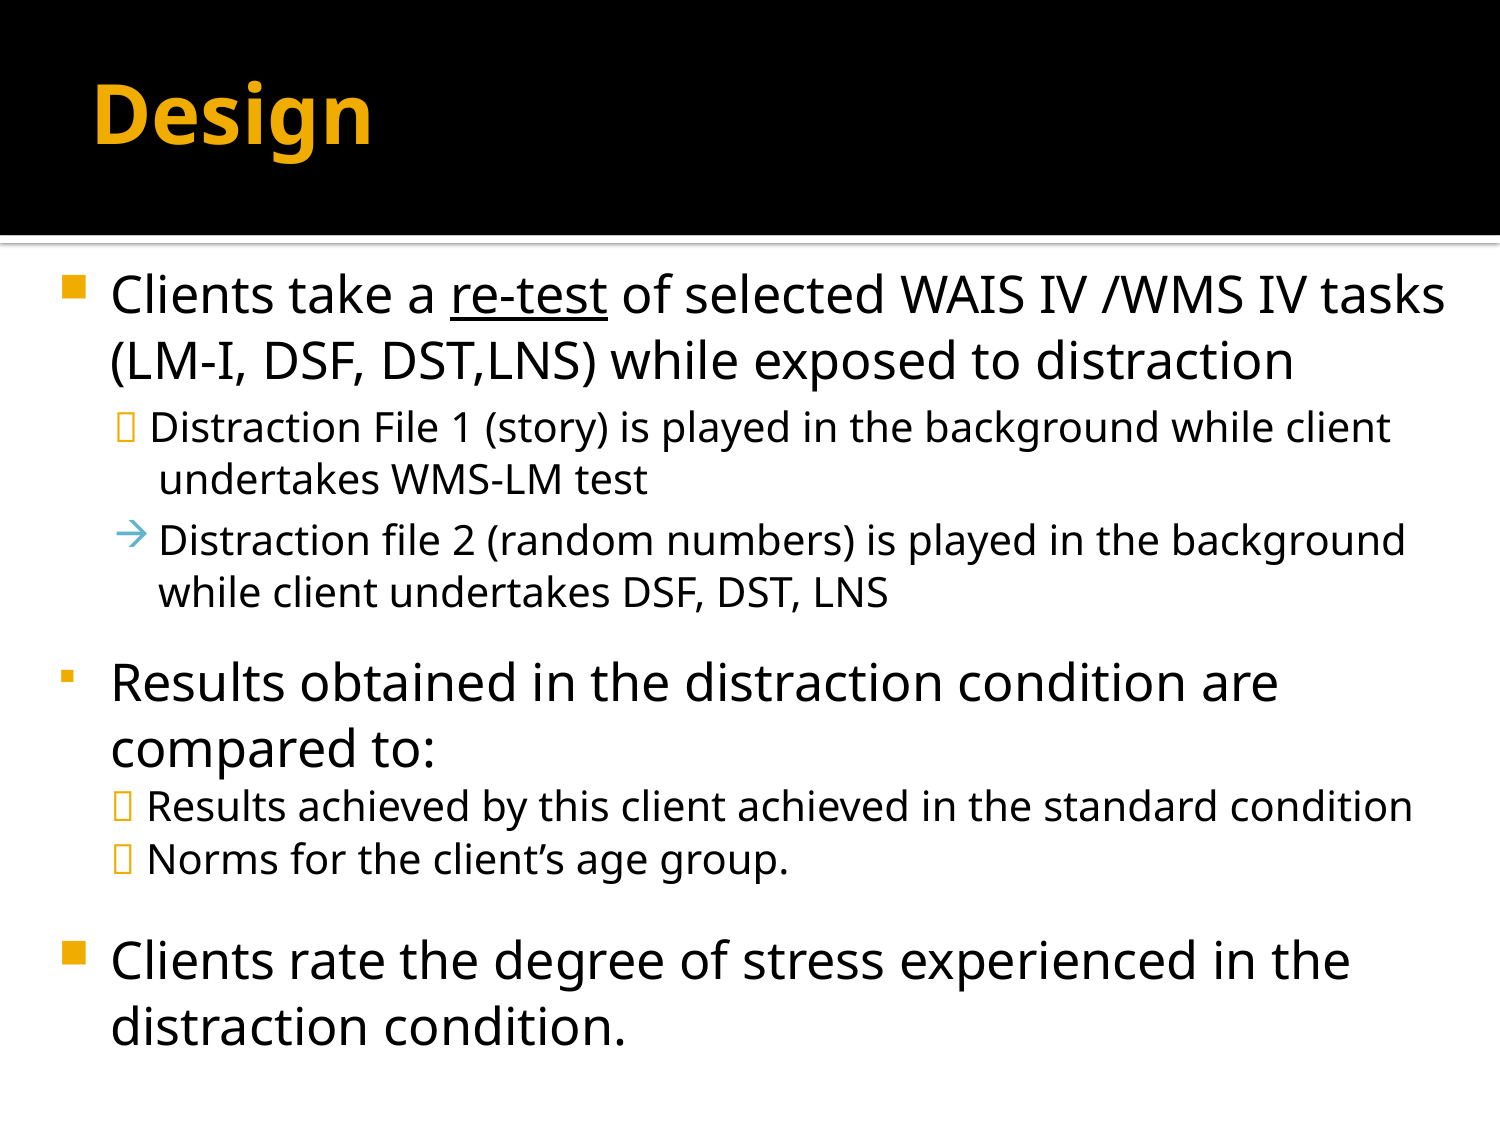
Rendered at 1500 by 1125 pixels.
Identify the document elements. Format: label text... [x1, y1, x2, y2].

title Design [75, 25, 1425, 197]
list Clients take a re-test of selected WAIS IV /WMS IV tasks (LM-I, DSF, DST,LNS) while exposed to distraction  Distraction File 1 (story) is played in the background while client undertakes WMS-LM test Distraction file 2 (random numbers) is played in the background while client undertakes DSF, DST, LNS Results obtained in the distraction condition are compared to:  Results achieved by this client achieved in the standard condition  Norms for the client’s age group. Clients rate the degree of stress experienced in the distraction condition. [29, 243, 1483, 1083]
